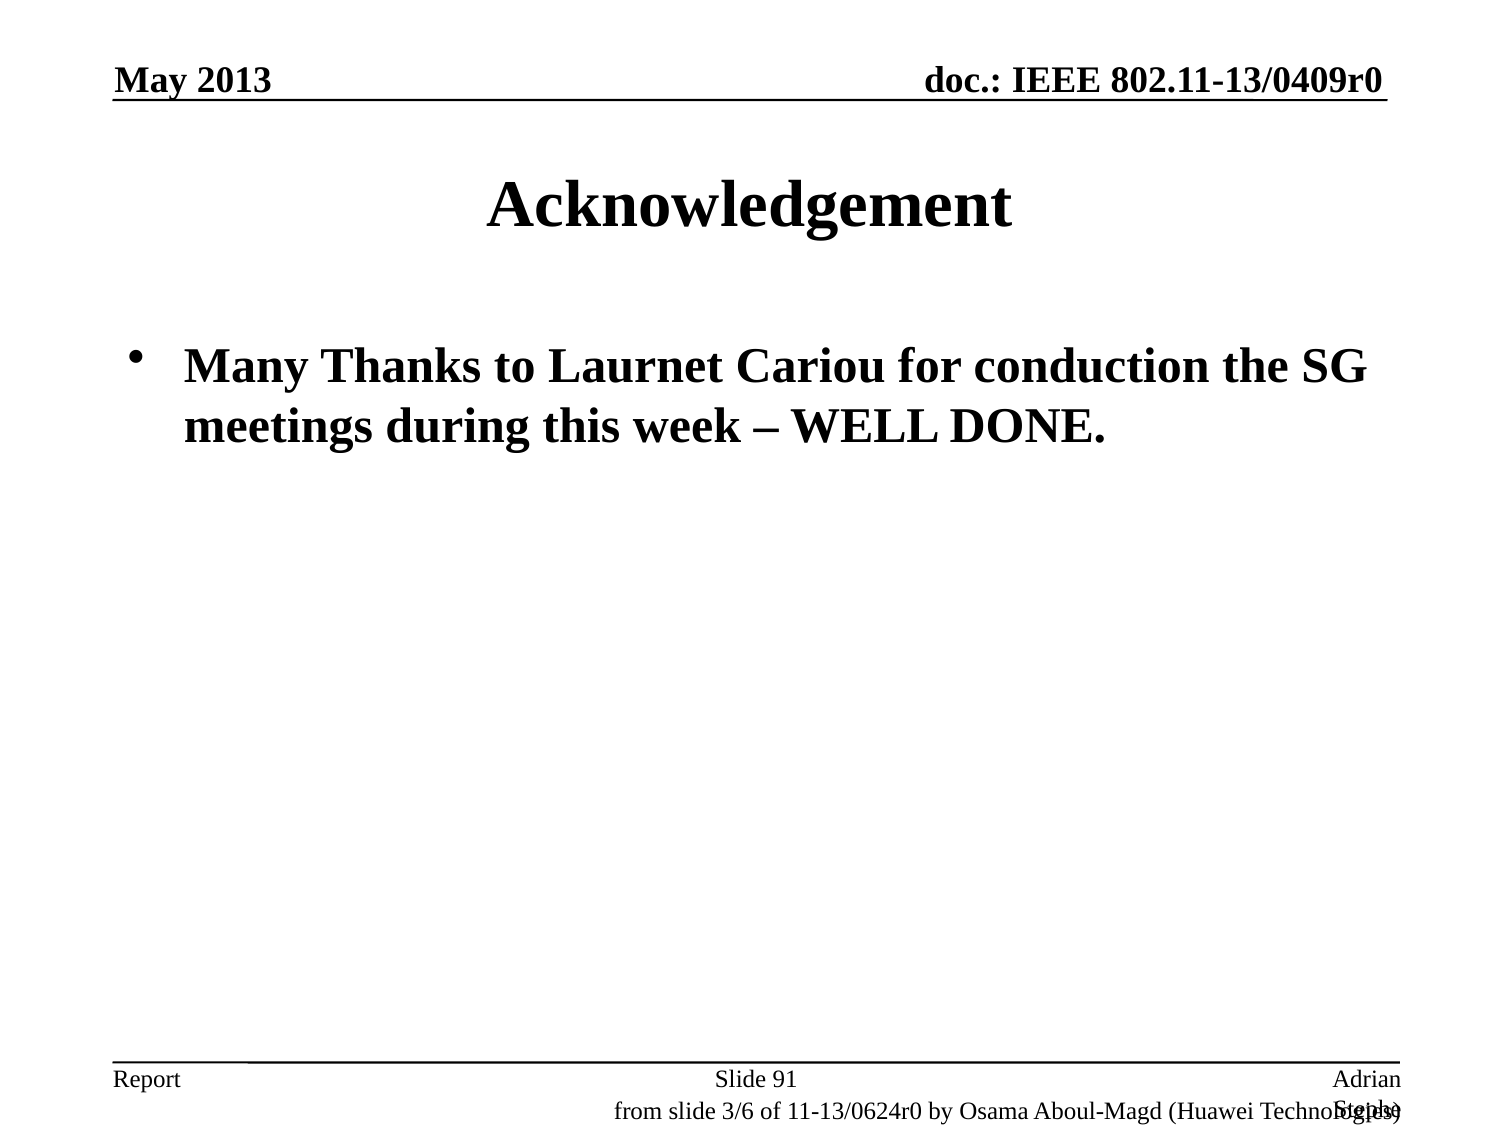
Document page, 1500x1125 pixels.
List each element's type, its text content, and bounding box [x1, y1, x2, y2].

list Many Thanks to Laurnet Cariou for conduction the SG meetings during this week – WELL DONE. [112, 324, 1388, 1000]
footer Adrian Stephens, Intel Corporation [1324, 1061, 1402, 1087]
title Acknowledgement [112, 112, 1388, 288]
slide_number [114, 54, 374, 101]
text_box from slide 3/6 of 11-13/0624r0 by Osama Aboul-Magd (Huawei Technologies) [343, 1087, 1417, 1125]
slide_number Slide 91 [712, 1061, 800, 1087]
